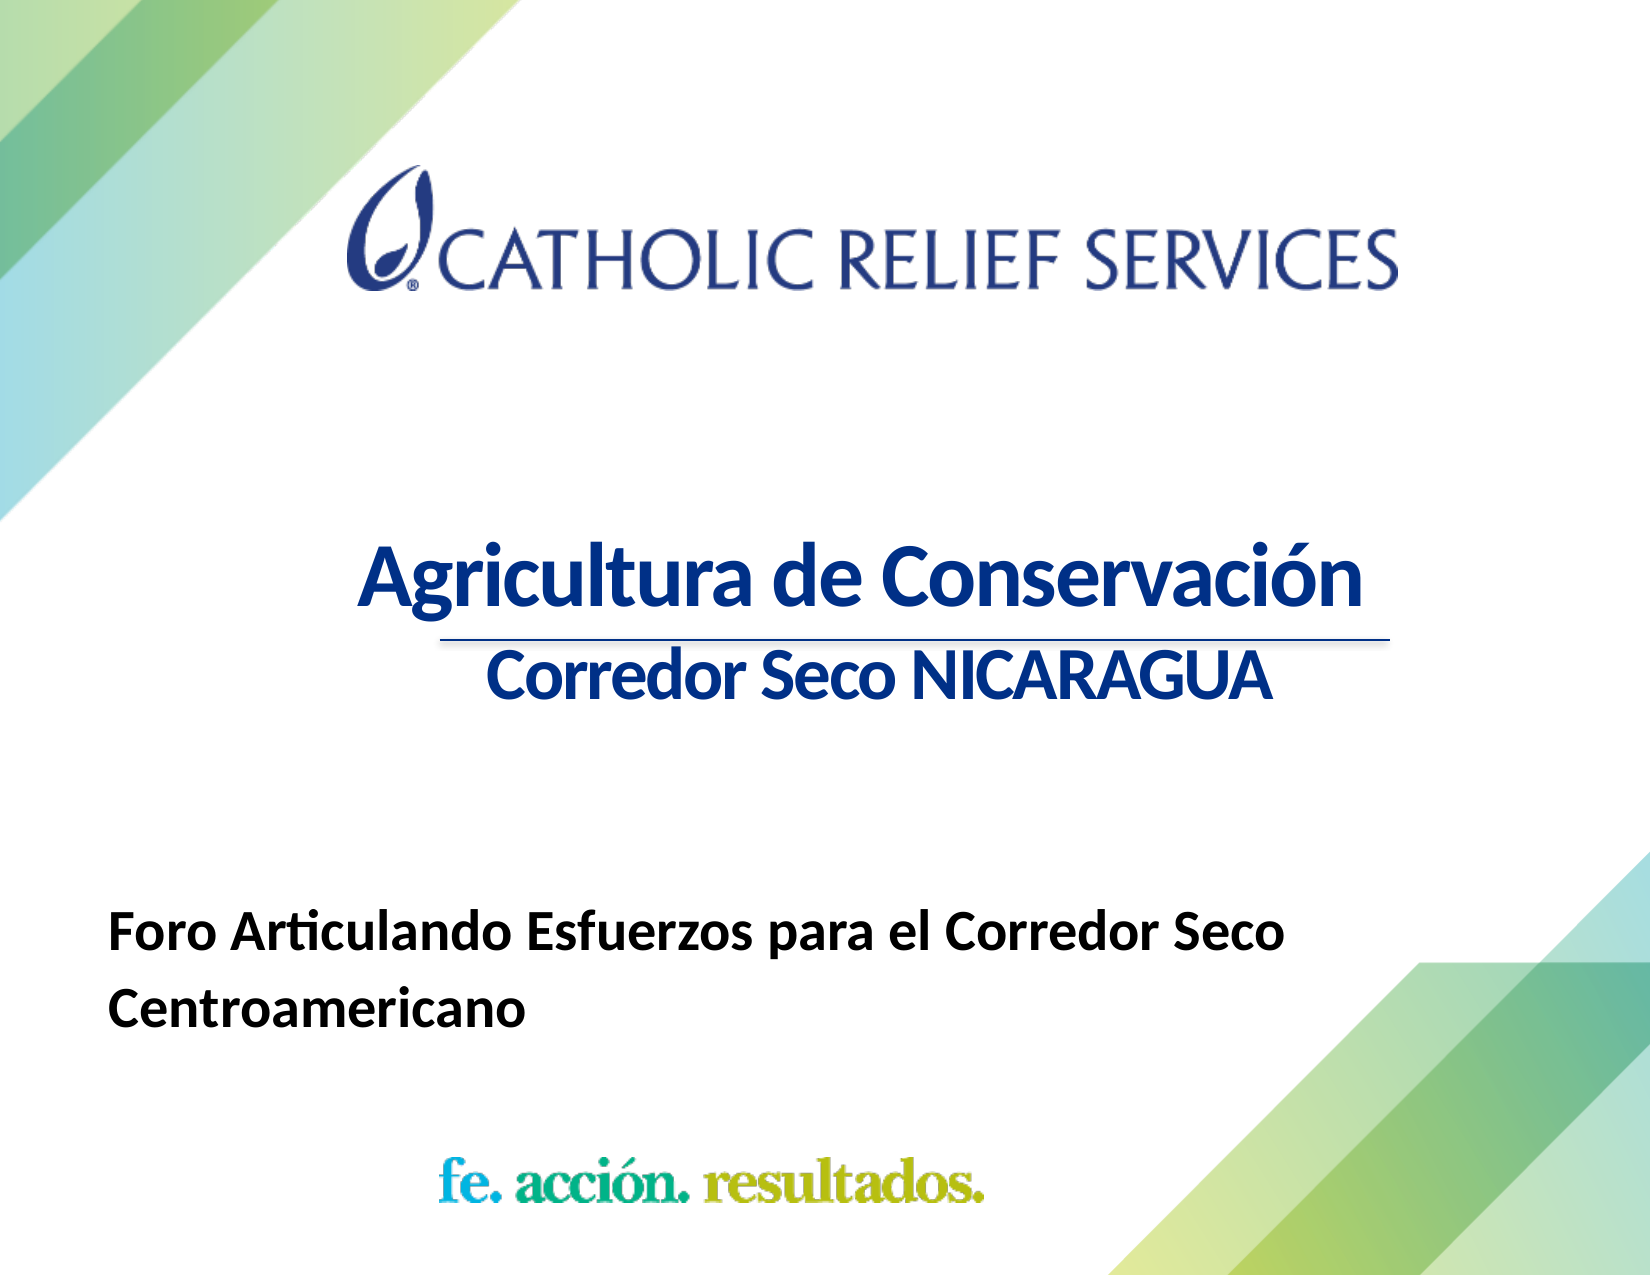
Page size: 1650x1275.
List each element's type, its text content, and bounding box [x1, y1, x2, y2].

picture [439, 1157, 984, 1203]
picture [0, 0, 1398, 539]
picture [1104, 849, 1650, 1275]
picture [439, 1177, 443, 1199]
title Agricultura de Conservación Corredor Seco NICARAGUA [198, 459, 1561, 715]
subtitle Foro Articulando Esfuerzos para el Corredor Seco Centroamericano [108, 885, 1333, 1123]
picture [439, 1157, 451, 1174]
